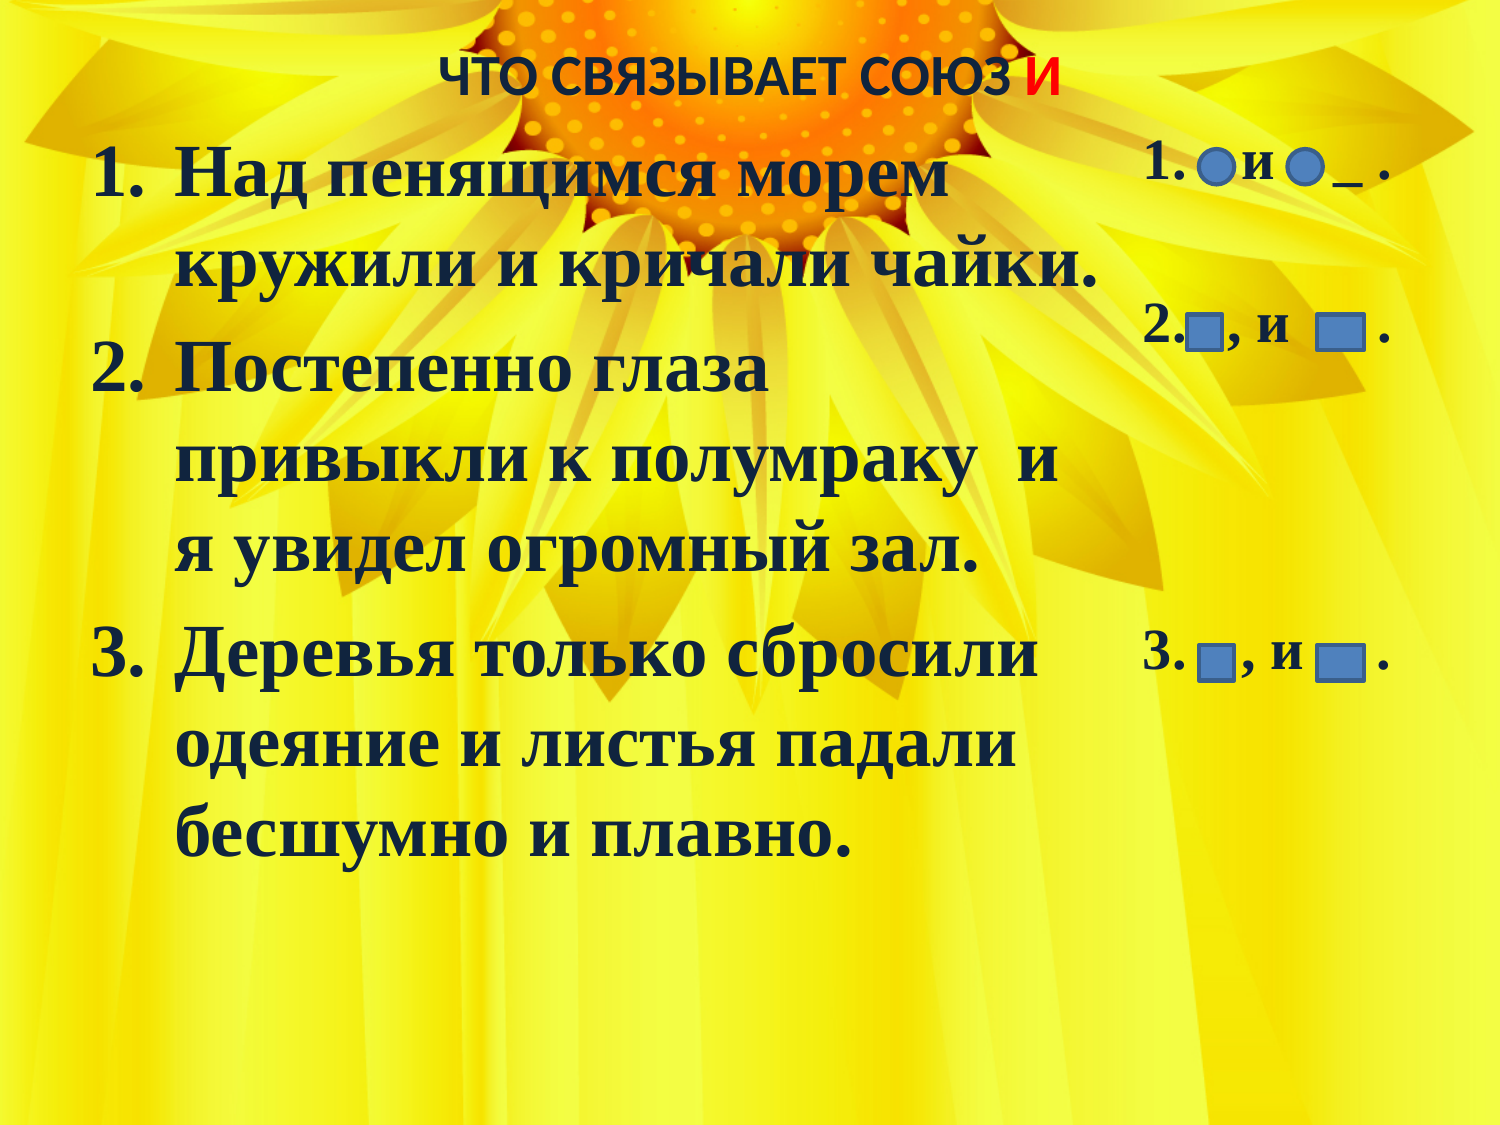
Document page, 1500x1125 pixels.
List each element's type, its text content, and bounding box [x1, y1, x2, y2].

picture [0, 0, 1500, 1125]
text_box [1315, 643, 1366, 683]
list Над пенящимся морем кружили и кричали чайки. Постепенно глаза привыкли к полумраку и я увидел огромный зал. Деревья только сбросили одеяние и листья падали бесшумно и плавно. [75, 113, 1128, 1005]
text_box [1197, 643, 1236, 683]
list и _ . , и . , и . [1128, 113, 1425, 1005]
title Что связывает союз И [75, 19, 1425, 113]
text_box [1315, 312, 1366, 352]
text_box [1185, 312, 1224, 352]
text_box [1196, 146, 1237, 187]
text_box [1285, 146, 1325, 187]
